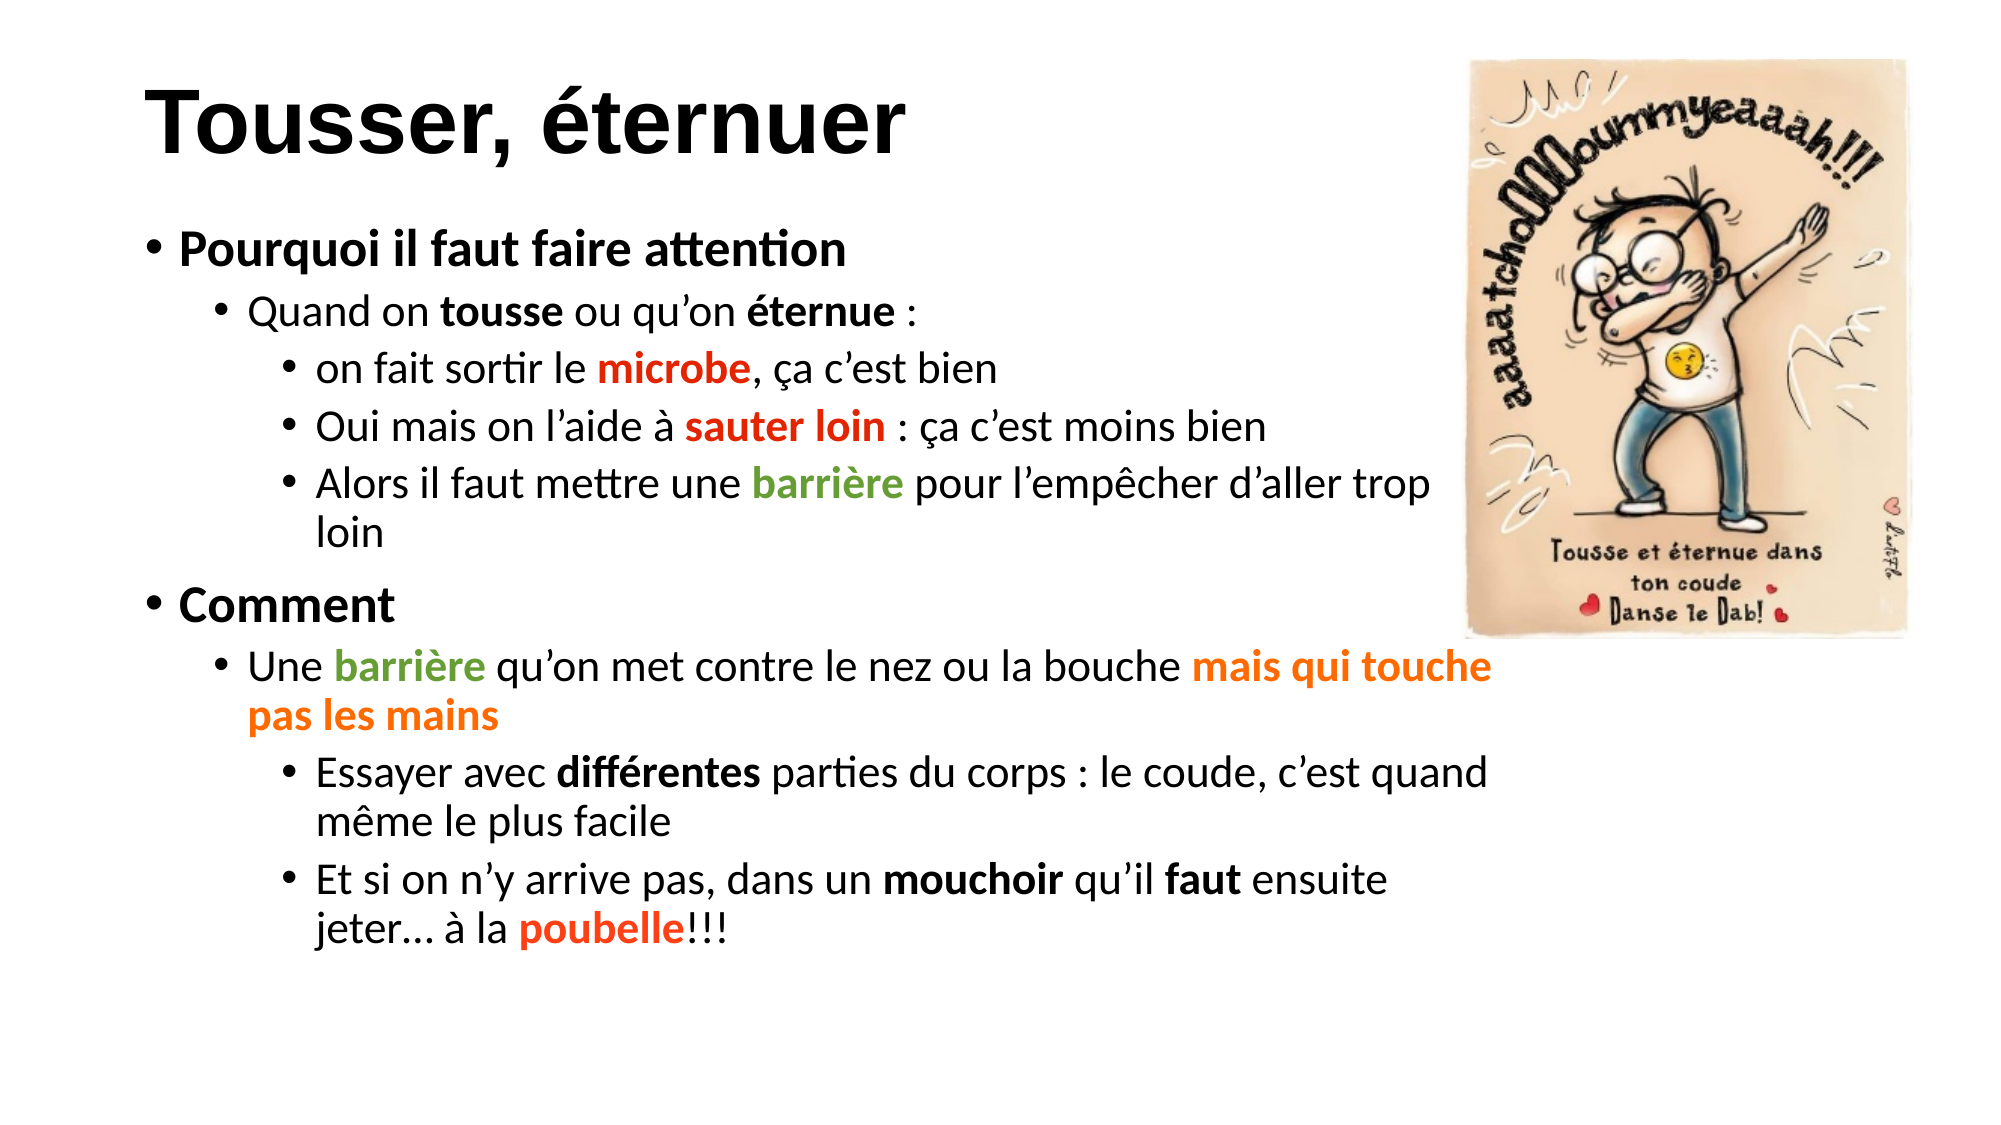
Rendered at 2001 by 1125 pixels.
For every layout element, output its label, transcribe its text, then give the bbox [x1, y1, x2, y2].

title Tousser, éternuer [136, 59, 1460, 190]
picture [1460, 59, 1914, 639]
list Pourquoi il faut faire attention Quand on tousse ou qu’on éternue : on fait sortir le microbe, ça c’est bien Oui mais on l’aide à sauter loin : ça c’est moins bien Alors il faut mettre une barrière pour l’empêcher d’aller trop loin Comment Une barrière qu’on met contre le nez ou la bouche mais qui touche pas les mains Essayer avec différentes parties du corps : le coude, c’est quand même le plus facile Et si on n’y arrive pas, dans un mouchoir qu’il faut ensuite jeter… à la poubelle!!! [136, 213, 1507, 1014]
